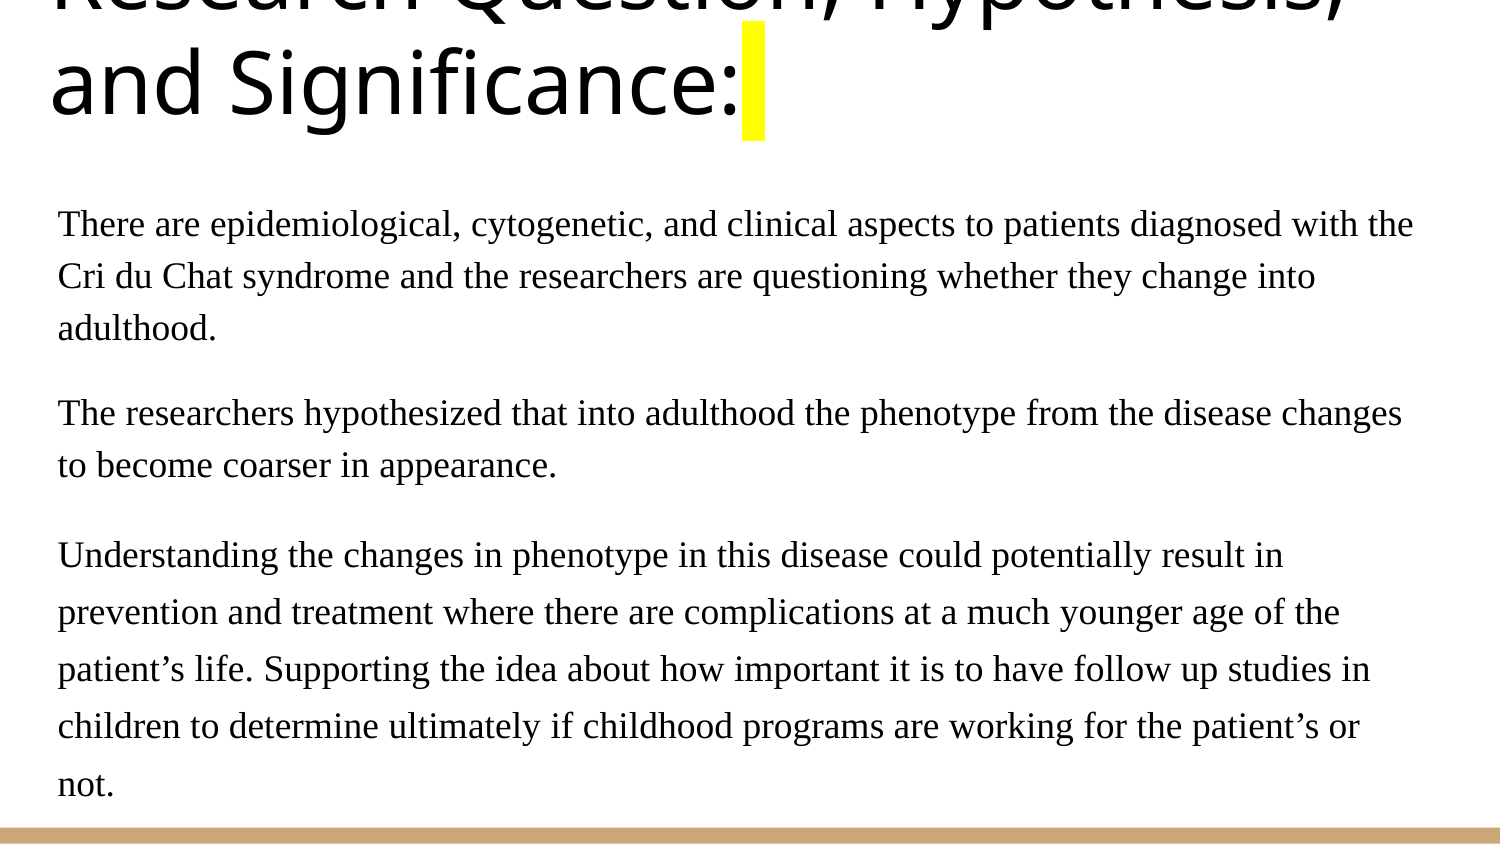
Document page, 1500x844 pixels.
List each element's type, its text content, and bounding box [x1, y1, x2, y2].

title Research Question, Hypothesis, and Significance: [34, 11, 1432, 148]
list There are epidemiological, cytogenetic, and clinical aspects to patients diagnosed with the Cri du Chat syndrome and the researchers are questioning whether they change into adulthood. The researchers hypothesized that into adulthood the phenotype from the disease changes to become coarser in appearance. Understanding the changes in phenotype in this disease could potentially result in prevention and treatment where there are complications at a much younger age of the patient’s life. Supporting the idea about how important it is to have follow up studies in children to determine ultimately if childhood programs are working for the patient’s or not. [42, 177, 1441, 811]
